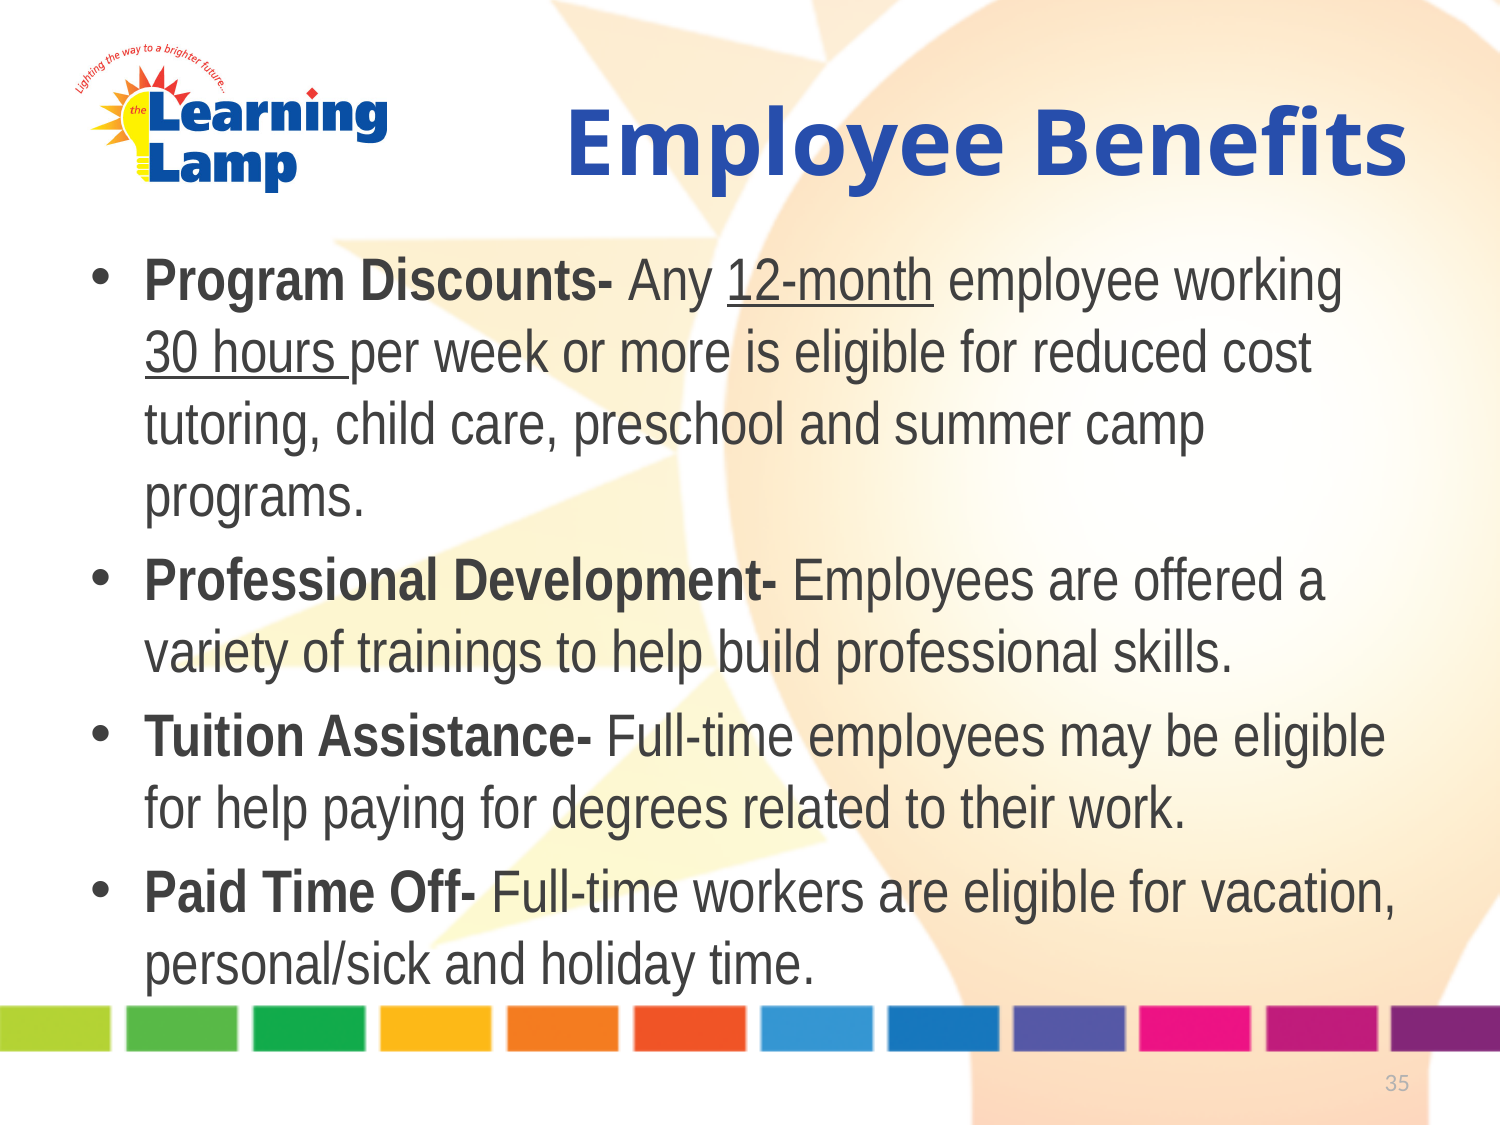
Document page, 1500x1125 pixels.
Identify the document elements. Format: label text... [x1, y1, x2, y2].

picture [0, 0, 1500, 1125]
slide_number 35 [1334, 1051, 1425, 1112]
title Employee Benefits [425, 45, 1425, 232]
list Program Discounts- Any 12-month employee working 30 hours per week or more is eligible for reduced cost tutoring, child care, preschool and summer camp programs. Professional Development- Employees are offered a variety of trainings to help build professional skills. Tuition Assistance- Full-time employees may be eligible for help paying for degrees related to their work. Paid Time Off- Full-time workers are eligible for vacation, personal/sick and holiday time. [75, 232, 1425, 1005]
